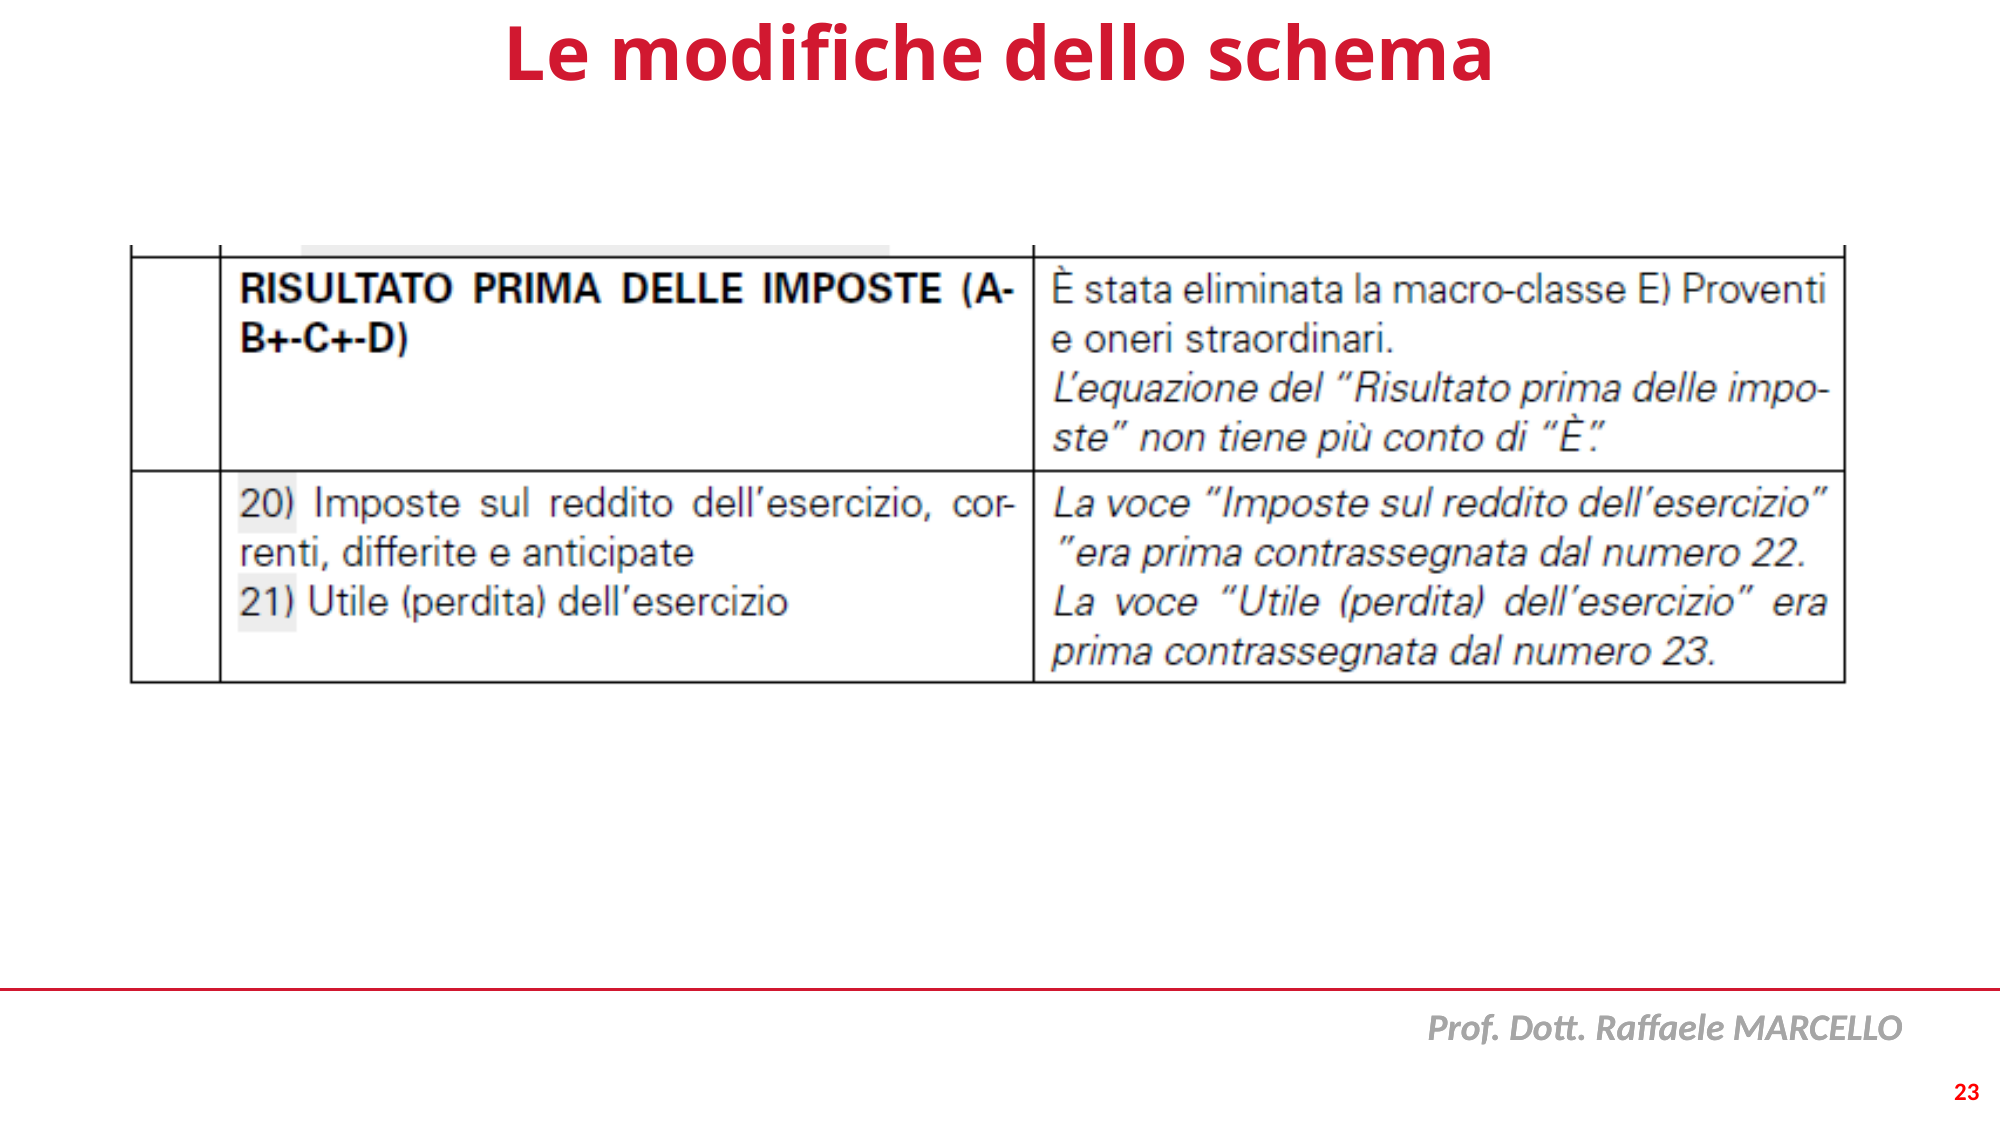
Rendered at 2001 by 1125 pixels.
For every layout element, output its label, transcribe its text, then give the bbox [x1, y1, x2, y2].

picture [105, 245, 1870, 703]
slide_number 23 [1909, 1060, 1980, 1121]
title Le modifiche dello schema [0, 0, 2000, 114]
